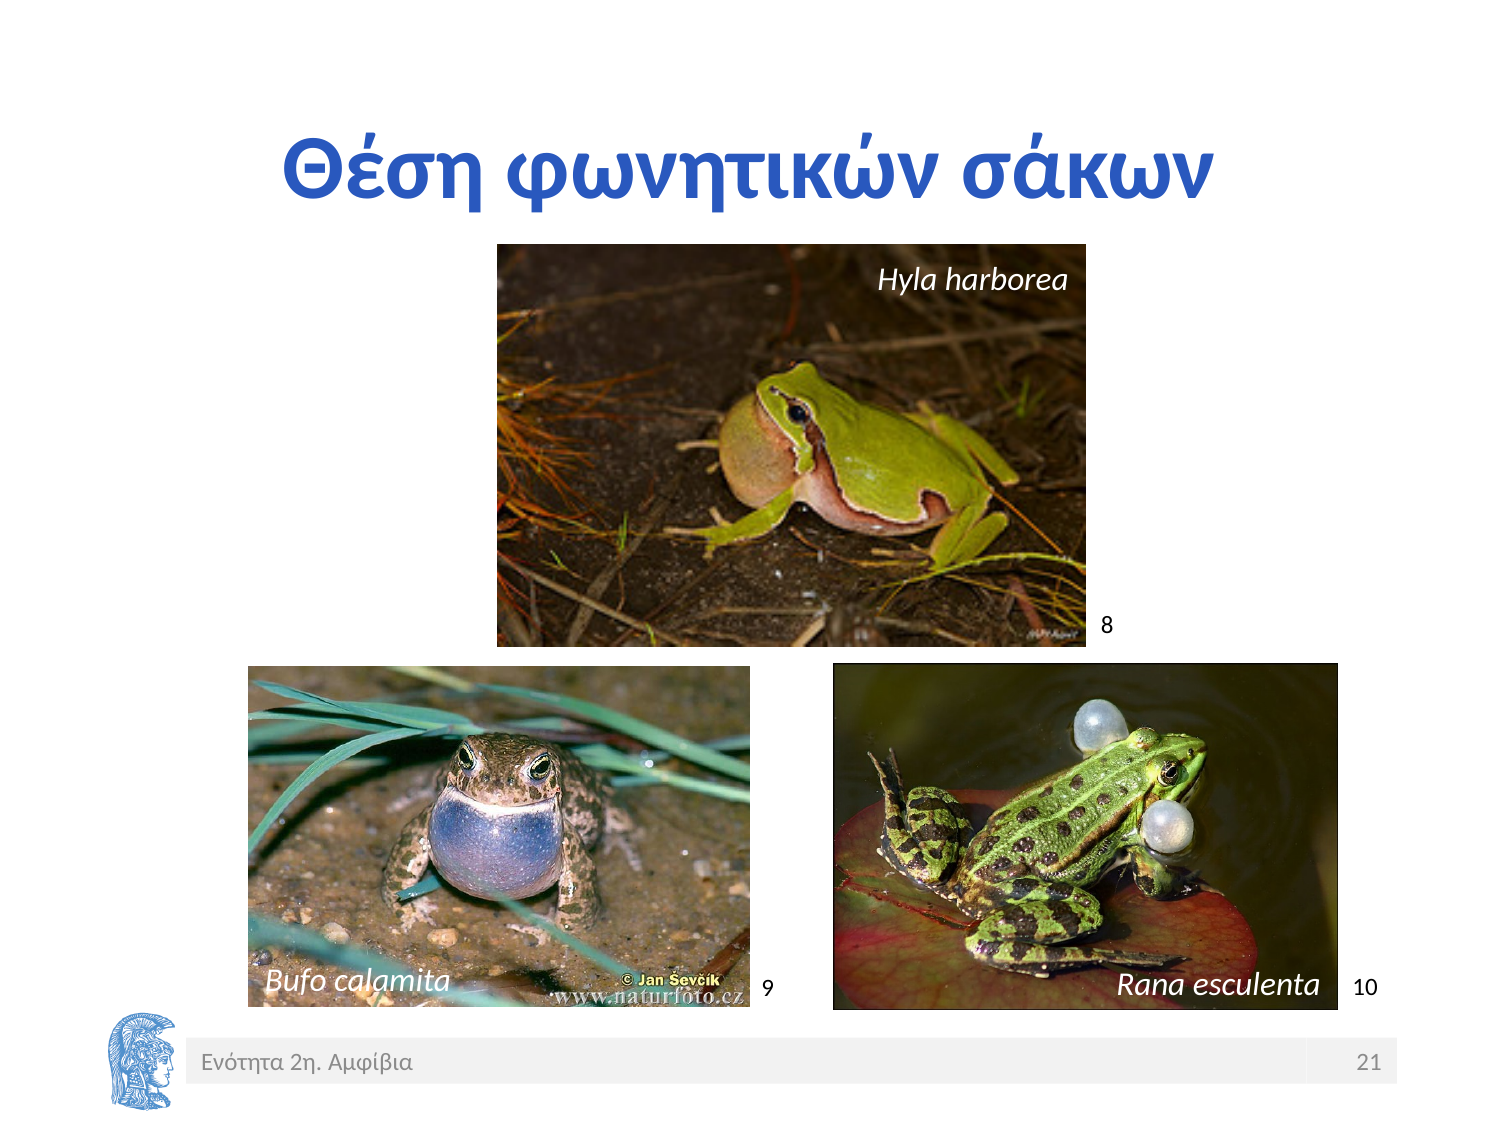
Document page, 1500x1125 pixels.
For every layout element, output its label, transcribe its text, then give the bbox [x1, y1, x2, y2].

text_box 10 [1338, 962, 1397, 1008]
footer Ενότητα 2η. Αμφίβια [186, 1037, 1306, 1084]
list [497, 244, 1086, 647]
picture [103, 1011, 186, 1114]
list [248, 666, 750, 1007]
title Θέση φωνητικών σάκων [103, 59, 1397, 278]
text_box 8 [1086, 601, 1129, 647]
slide_number 21 [1306, 1037, 1397, 1084]
text_box 9 [746, 964, 789, 1010]
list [833, 663, 1338, 1010]
